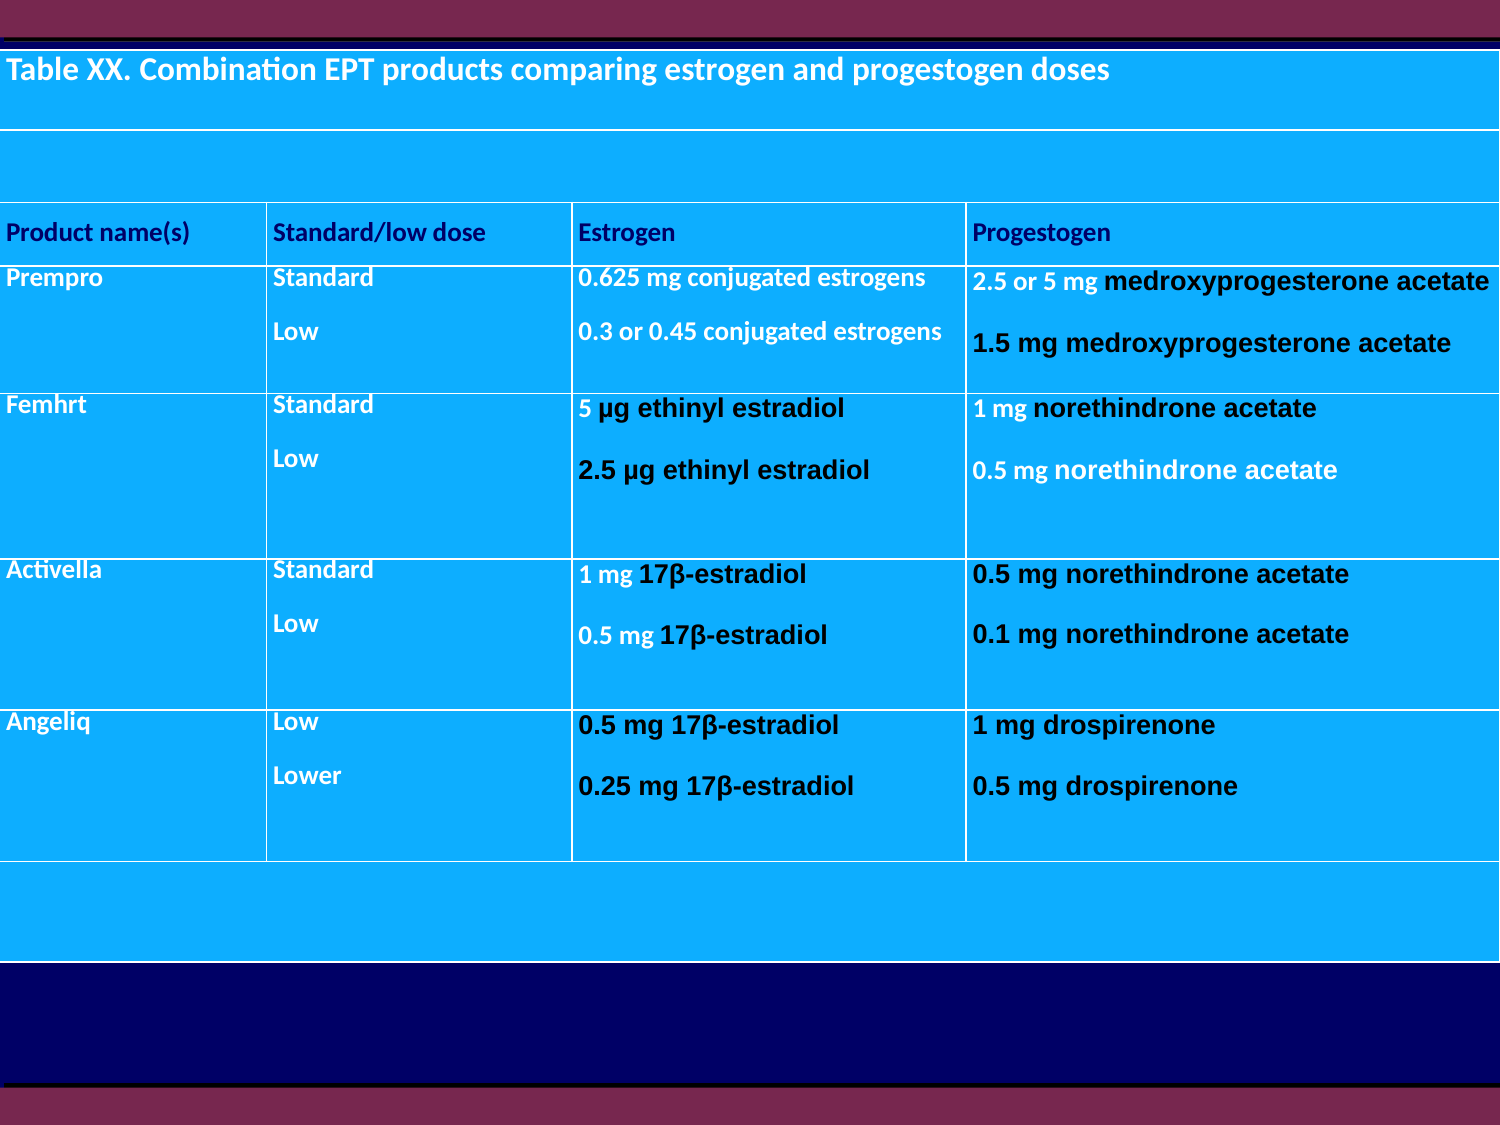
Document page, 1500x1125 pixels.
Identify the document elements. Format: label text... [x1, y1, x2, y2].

table_cell Prempro [0, 267, 266, 393]
table_cell 5 µg ethinyl estradiol 2.5 µg ethinyl estradiol [573, 394, 965, 558]
table_cell 1 mg drospirenone 0.5 mg drospirenone [967, 711, 1499, 861]
table_cell 0.625 mg conjugated estrogens 0.3 or 0.45 conjugated estrogens [573, 267, 965, 393]
table_cell Angeliq [0, 711, 266, 861]
table_cell Product name(s) [0, 203, 266, 265]
table_cell Progestogen [967, 203, 1499, 265]
table_cell 2.5 or 5 mg medroxyprogesterone acetate 1.5 mg medroxyprogesterone acetate [967, 267, 1499, 393]
table_cell [0, 131, 1499, 202]
table_cell 1 mg 17β-estradiol 0.5 mg 17β-estradiol [573, 560, 965, 709]
table_header Table XX. Combination EPT products comparing estrogen and progestogen doses [0, 51, 1499, 129]
table_cell Standard Low [267, 560, 571, 709]
table_cell Standard/low dose [267, 203, 571, 265]
table_cell [0, 862, 1499, 961]
table_cell 1 mg norethindrone acetate 0.5 mg norethindrone acetate [967, 394, 1499, 558]
table_cell Femhrt [0, 394, 266, 558]
table_cell Estrogen [573, 203, 965, 265]
table_cell Standard Low [267, 267, 571, 393]
table_cell 0.5 mg 17β-estradiol 0.25 mg 17β-estradiol [573, 711, 965, 861]
table_cell Activella [0, 560, 266, 709]
table_cell Standard Low [267, 394, 571, 558]
table_cell 0.5 mg norethindrone acetate 0.1 mg norethindrone acetate [967, 560, 1499, 709]
table_cell Low Lower [267, 711, 571, 861]
